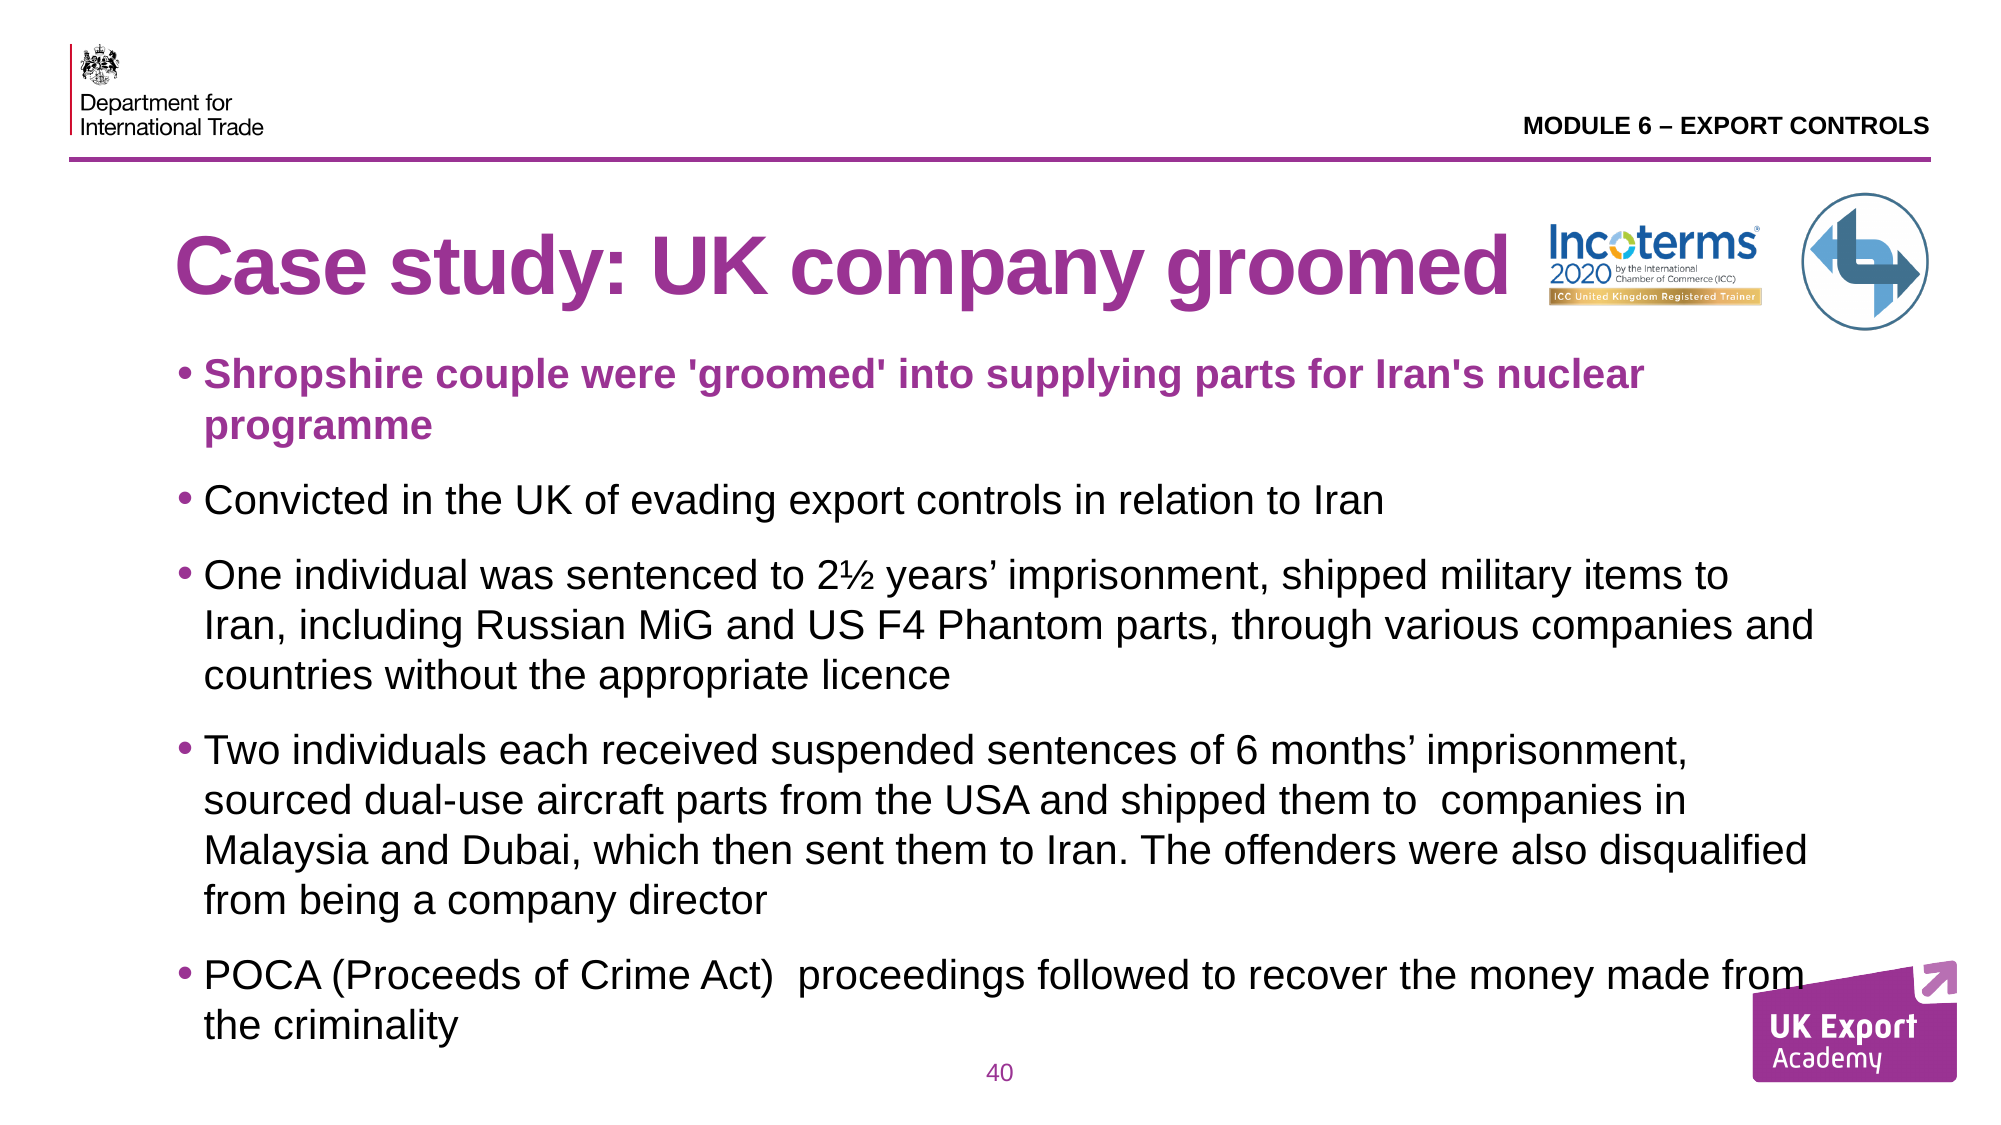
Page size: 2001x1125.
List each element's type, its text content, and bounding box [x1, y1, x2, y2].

slide_number 40 [774, 1055, 1225, 1087]
footer MODULE 6 – EXPORT CONTROLS [960, 109, 1931, 140]
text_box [1535, 190, 1931, 333]
picture [31, 5, 275, 159]
list Shropshire couple were 'groomed' into supplying parts for Iran's nuclear programme Convicted in the UK of evading export controls in relation to Iran One individual was sentenced to 2½ years’ imprisonment, shipped military items to Iran, including Russian MiG and US F4 Phantom parts, through various companies and countries without the appropriate licence Two individuals each received suspended sentences of 6 months’ imprisonment, sourced dual-use aircraft parts from the USA and shipped them to companies in Malaysia and Dubai, which then sent them to Iran. The offenders were also disqualified from being a company director POCA (Proceeds of Crime Act) proceedings followed to recover the money made from the criminality [177, 347, 1823, 1048]
title Case study: UK company groomed [174, 225, 1535, 312]
picture [1731, 943, 1978, 1098]
